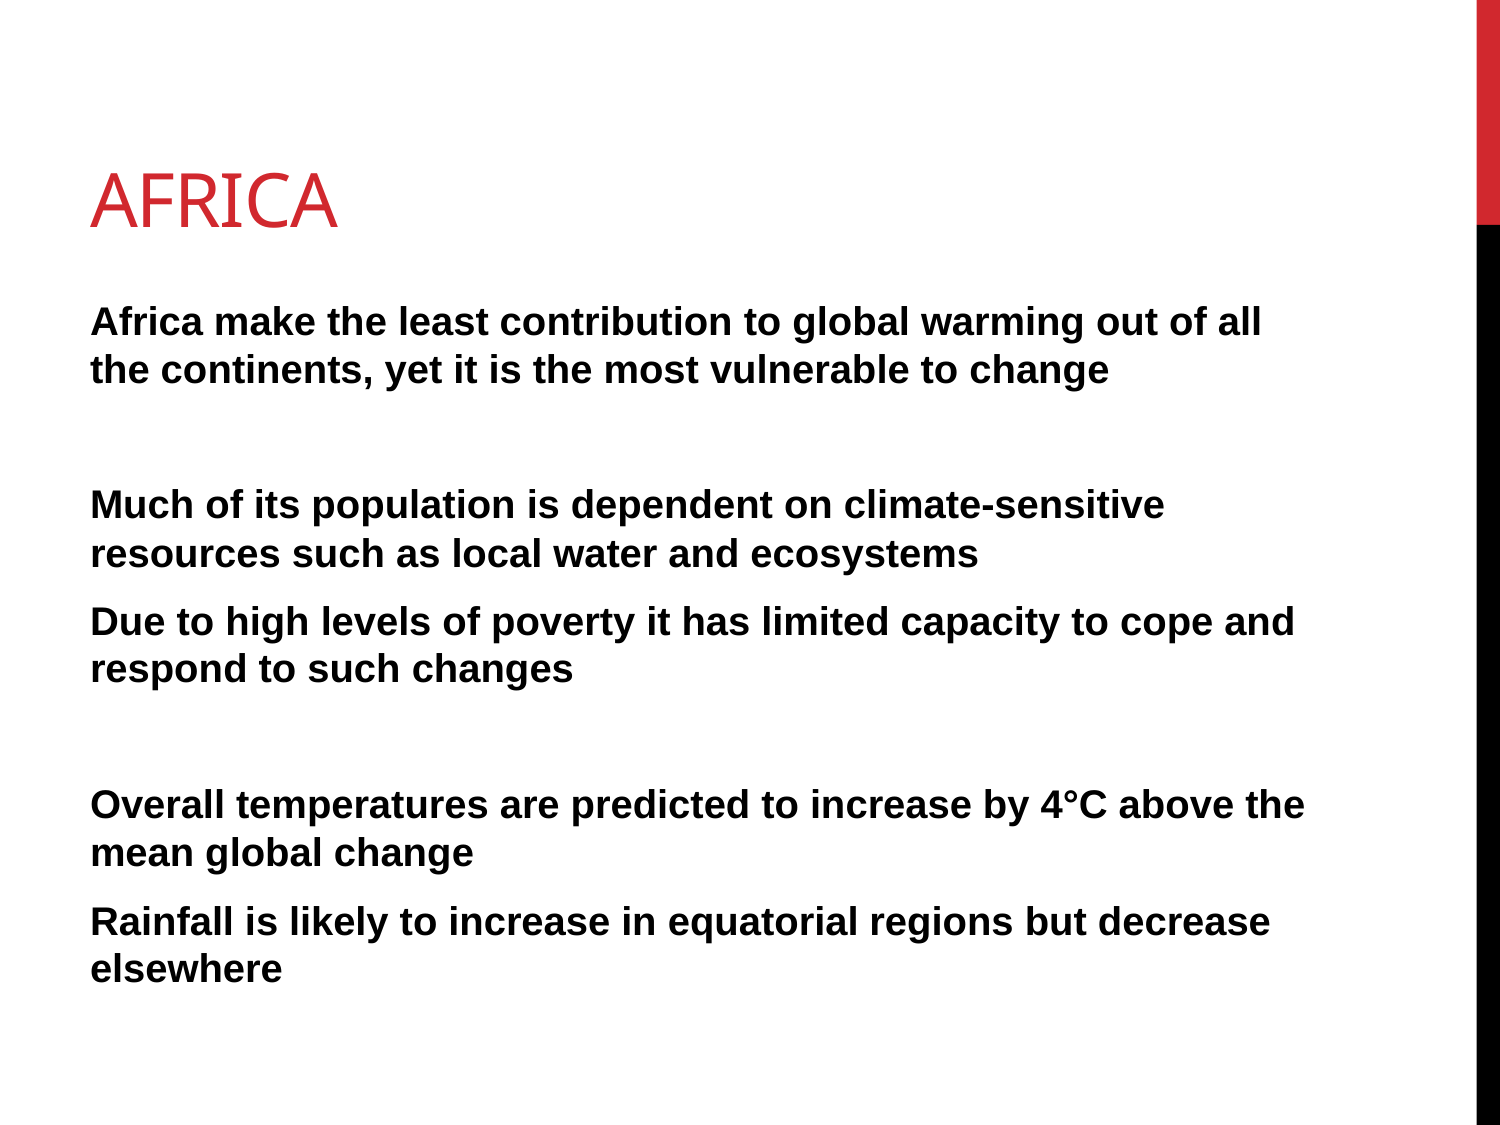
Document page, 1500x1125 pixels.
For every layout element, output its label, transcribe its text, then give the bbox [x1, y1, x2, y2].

title Africa [75, 25, 1025, 250]
list Africa make the least contribution to global warming out of all the continents, yet it is the most vulnerable to change Much of its population is dependent on climate-sensitive resources such as local water and ecosystems Due to high levels of poverty it has limited capacity to cope and respond to such changes Overall temperatures are predicted to increase by 4°C above the mean global change Rainfall is likely to increase in equatorial regions but decrease elsewhere [75, 287, 1325, 1005]
